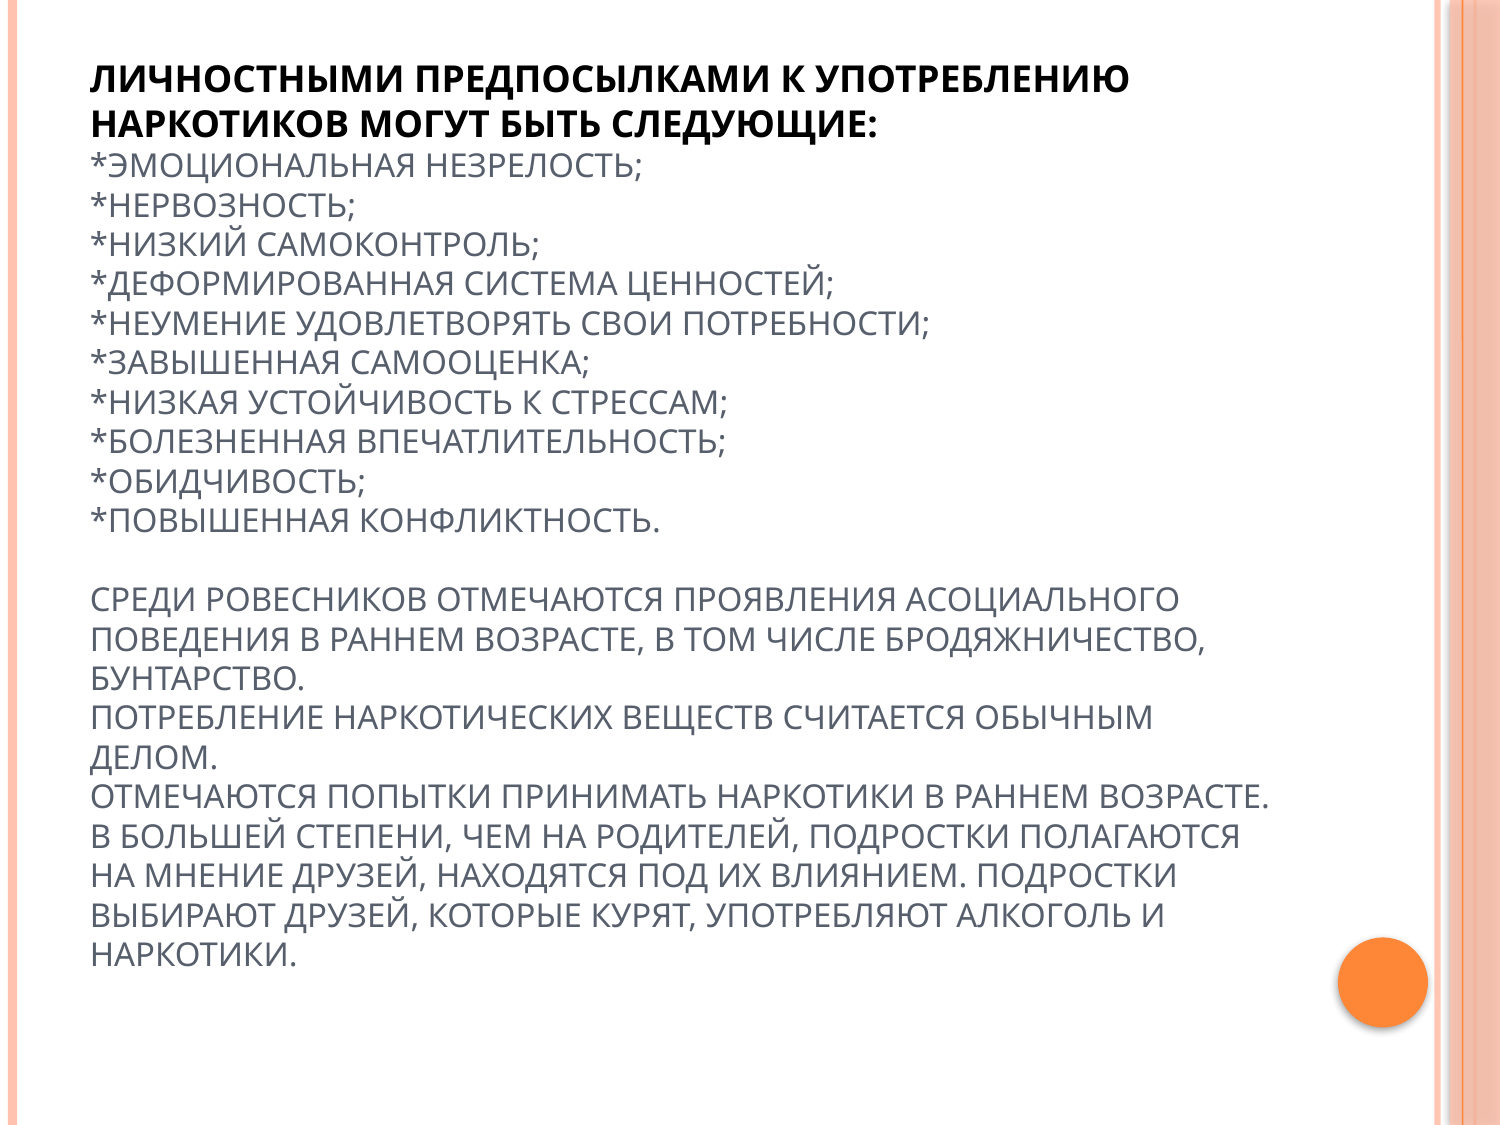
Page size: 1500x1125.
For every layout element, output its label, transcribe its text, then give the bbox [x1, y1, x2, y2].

title Личностными предпосылками к употреблению наркотиков могут быть следующие: *эмоциональная незрелость; *нервозность; *низкий самоконтроль; *деформированная система ценностей; *неумение удовлетворять свои потребности; *завышенная самооценка; *низкая устойчивость к стрессам; *болезненная впечатлительность; *обидчивость; *повышенная конфликтность. Среди ровесников отмечаются проявления асоциального поведения в раннем возрасте, в том числе бродяжничество, бунтарство. Потребление наркотических веществ считается обычным делом. Отмечаются попытки принимать наркотики в раннем возрасте. В большей степени, чем на родителей, подростки полагаются на мнение друзей, находятся под их влиянием. Подростки выбирают друзей, которые курят, употребляют алкоголь и наркотики. [75, 45, 1300, 1055]
